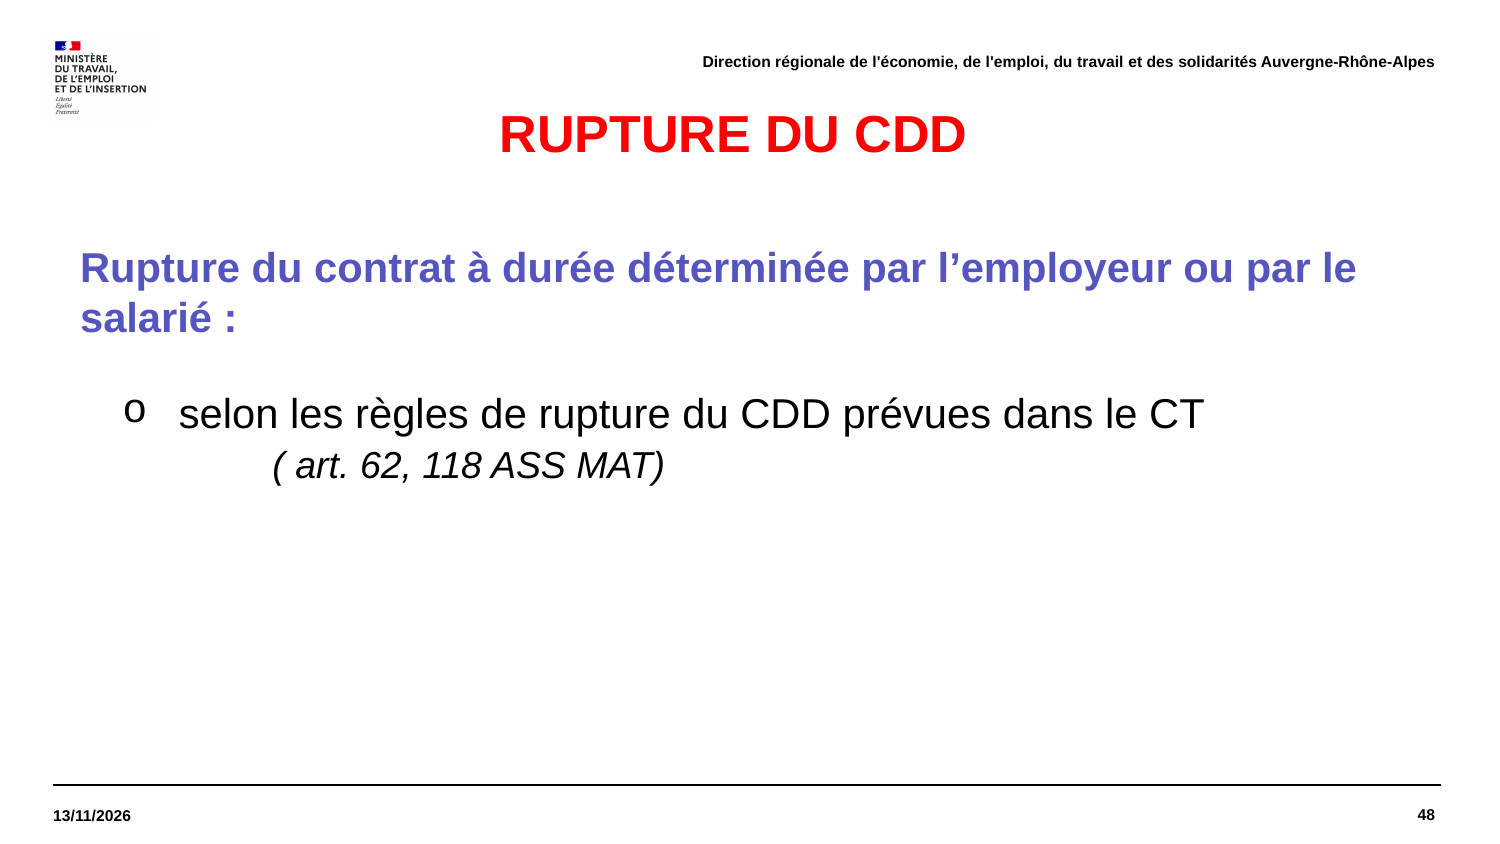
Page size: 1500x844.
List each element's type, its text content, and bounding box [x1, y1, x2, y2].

picture [46, 32, 155, 91]
slide_number 48 [1213, 800, 1436, 844]
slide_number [53, 787, 246, 844]
list Rupture du contrat à durée déterminée par l’employeur ou par le salarié : selon les règles de rupture du CDD prévues dans le CT ( art. 62, 118 ASS MAT) [64, 150, 1483, 800]
title RUPTURE DU CDD [41, 91, 1424, 180]
footer Direction régionale de l'économie, de l'emploi, du travail et des solidarités Auvergne-Rhône-Alpes [470, 32, 1436, 92]
